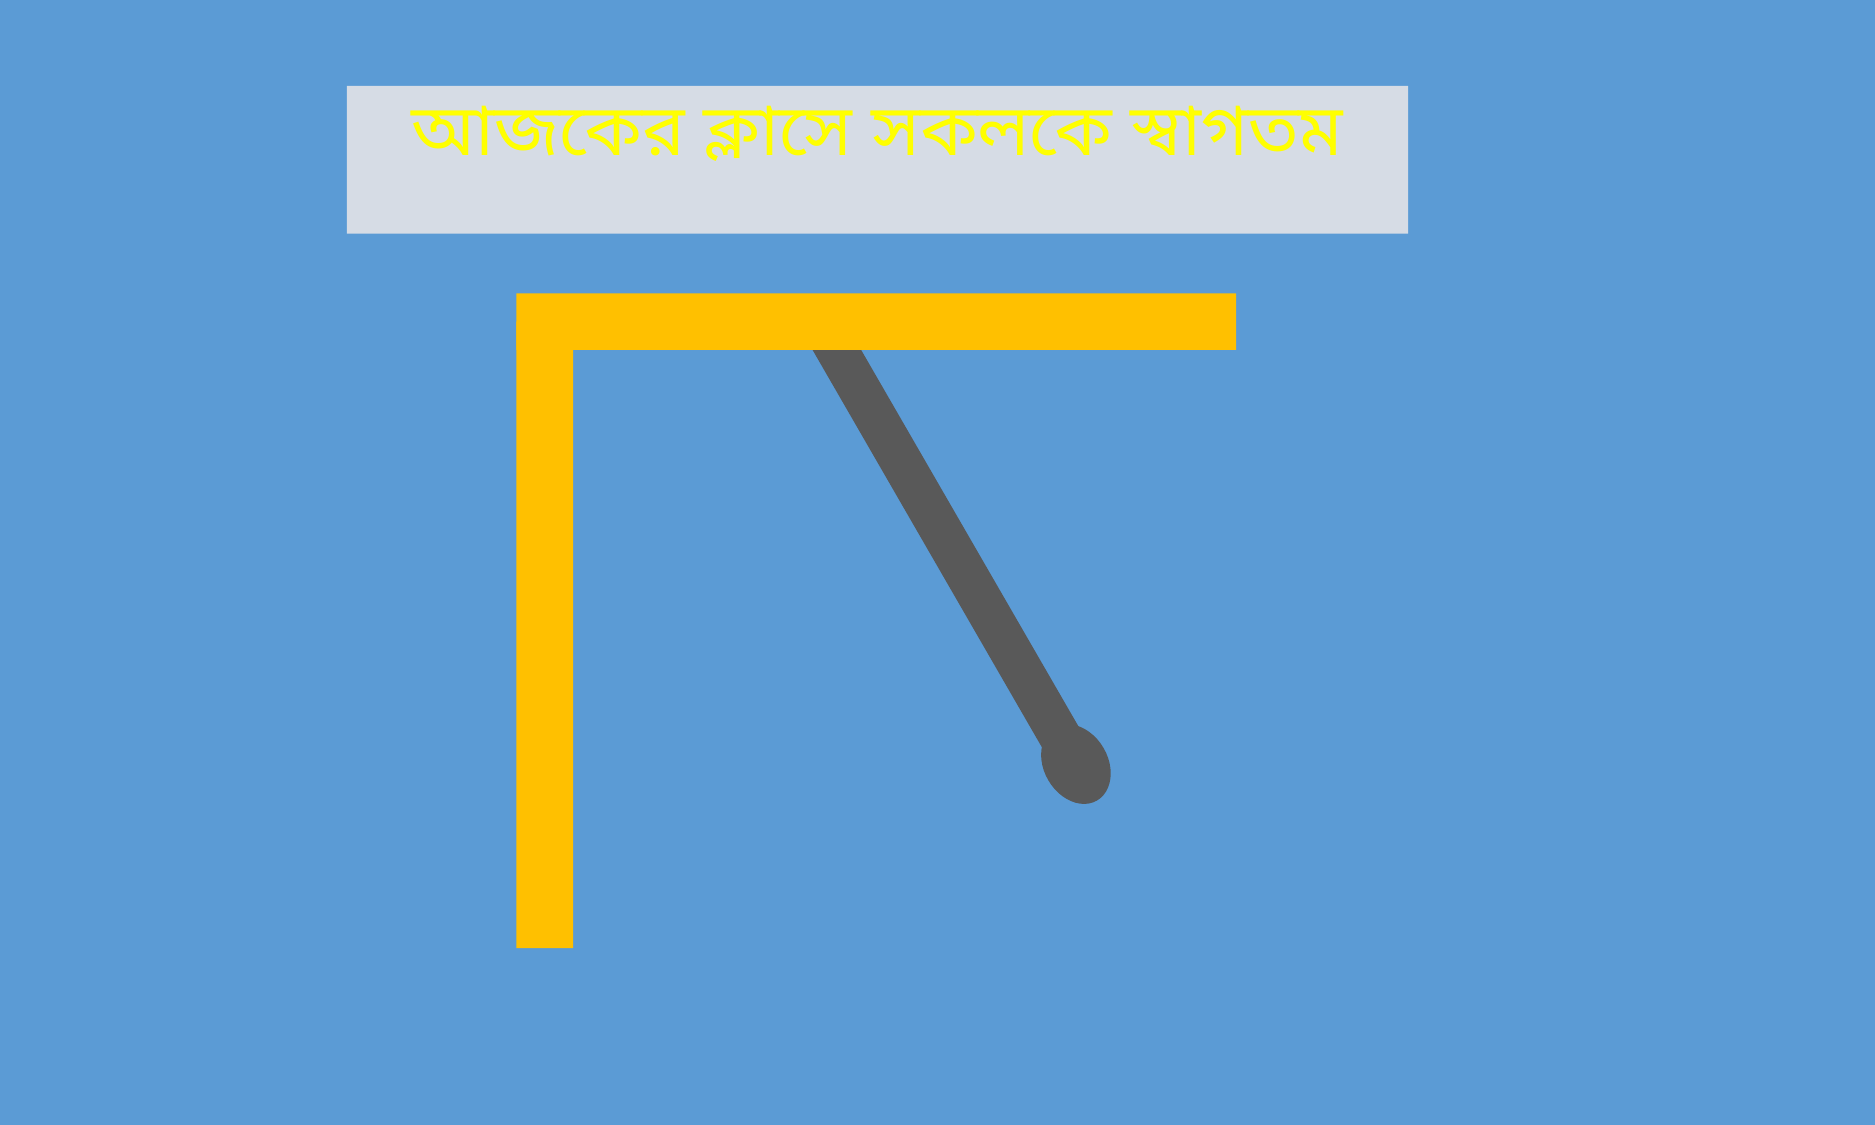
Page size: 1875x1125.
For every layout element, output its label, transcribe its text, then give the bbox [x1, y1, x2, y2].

text_box আজকের ক্লাসে সকলকে স্বাগতম [853, 85, 1409, 234]
text_box আজকের ক্লাসে সকলকে স্বাগতম [346, 85, 788, 234]
text_box [515, 321, 574, 949]
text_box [788, 0, 853, 875]
text_box [515, 292, 788, 351]
text_box [853, 292, 1237, 351]
